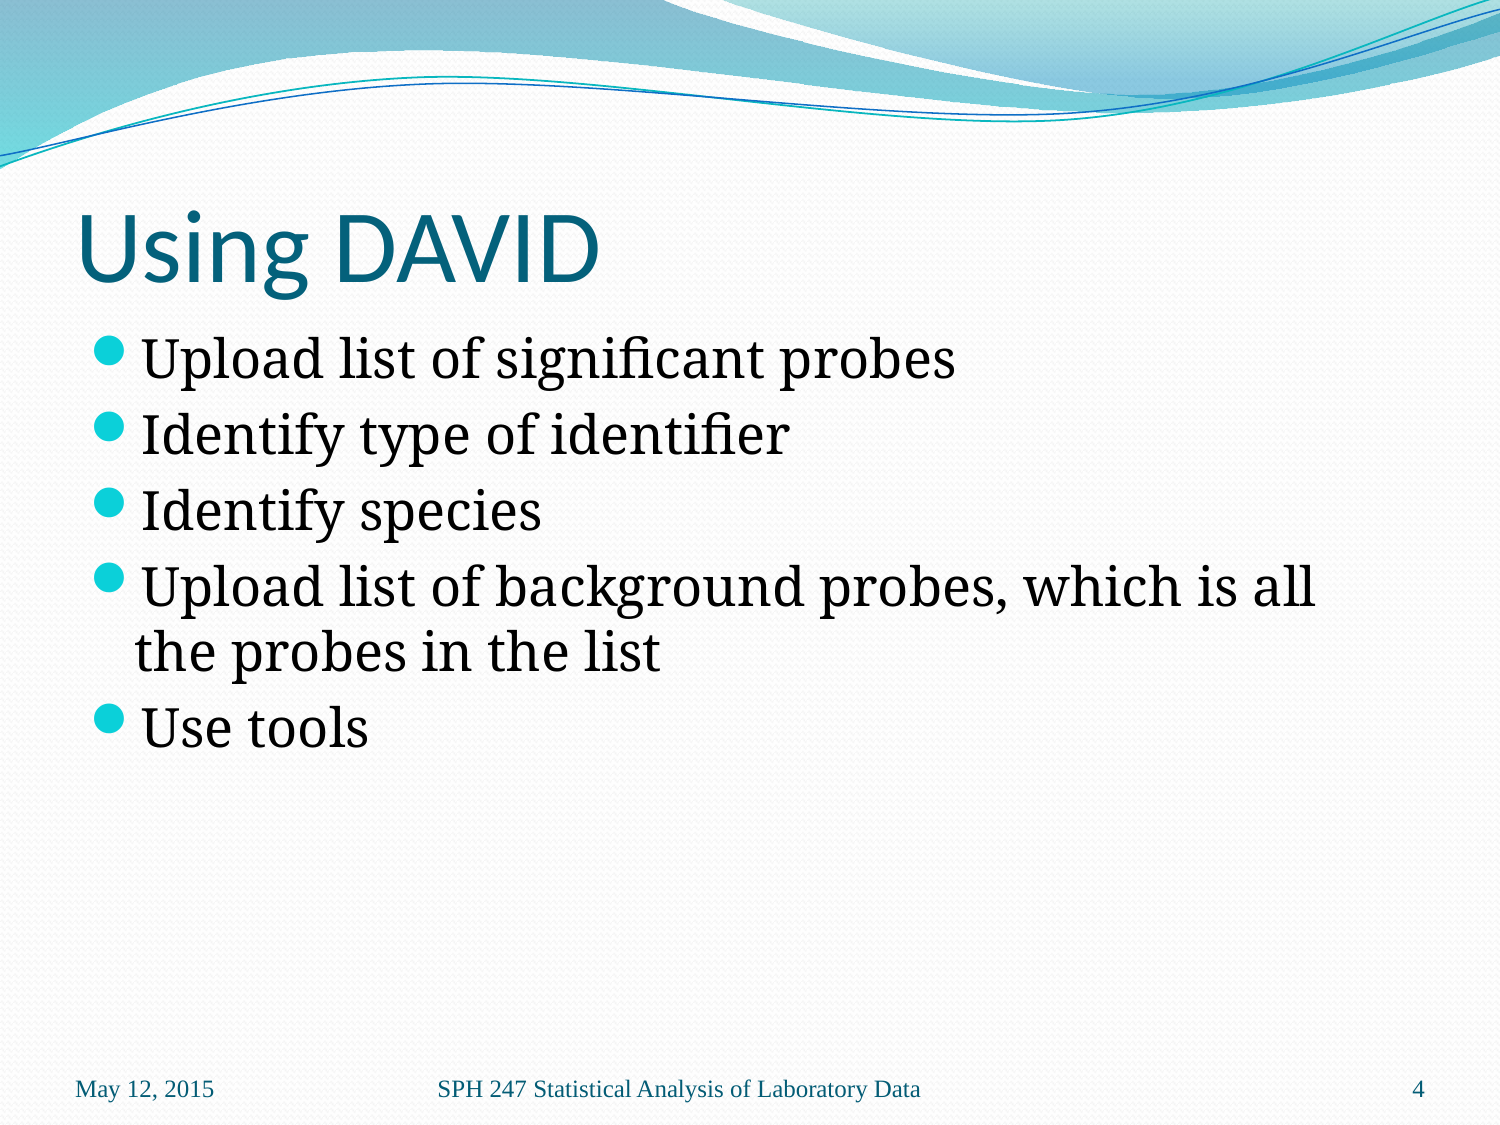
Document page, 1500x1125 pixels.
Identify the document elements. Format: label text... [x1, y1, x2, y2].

footer SPH 247 Statistical Analysis of Laboratory Data [437, 1042, 988, 1103]
list Upload list of significant probes Identify type of identifier Identify species Upload list of background probes, which is all the probes in the list Use tools [75, 317, 1425, 1038]
slide_number 4 [1299, 1042, 1425, 1103]
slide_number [75, 1042, 425, 1103]
title Using DAVID [75, 115, 1425, 303]
